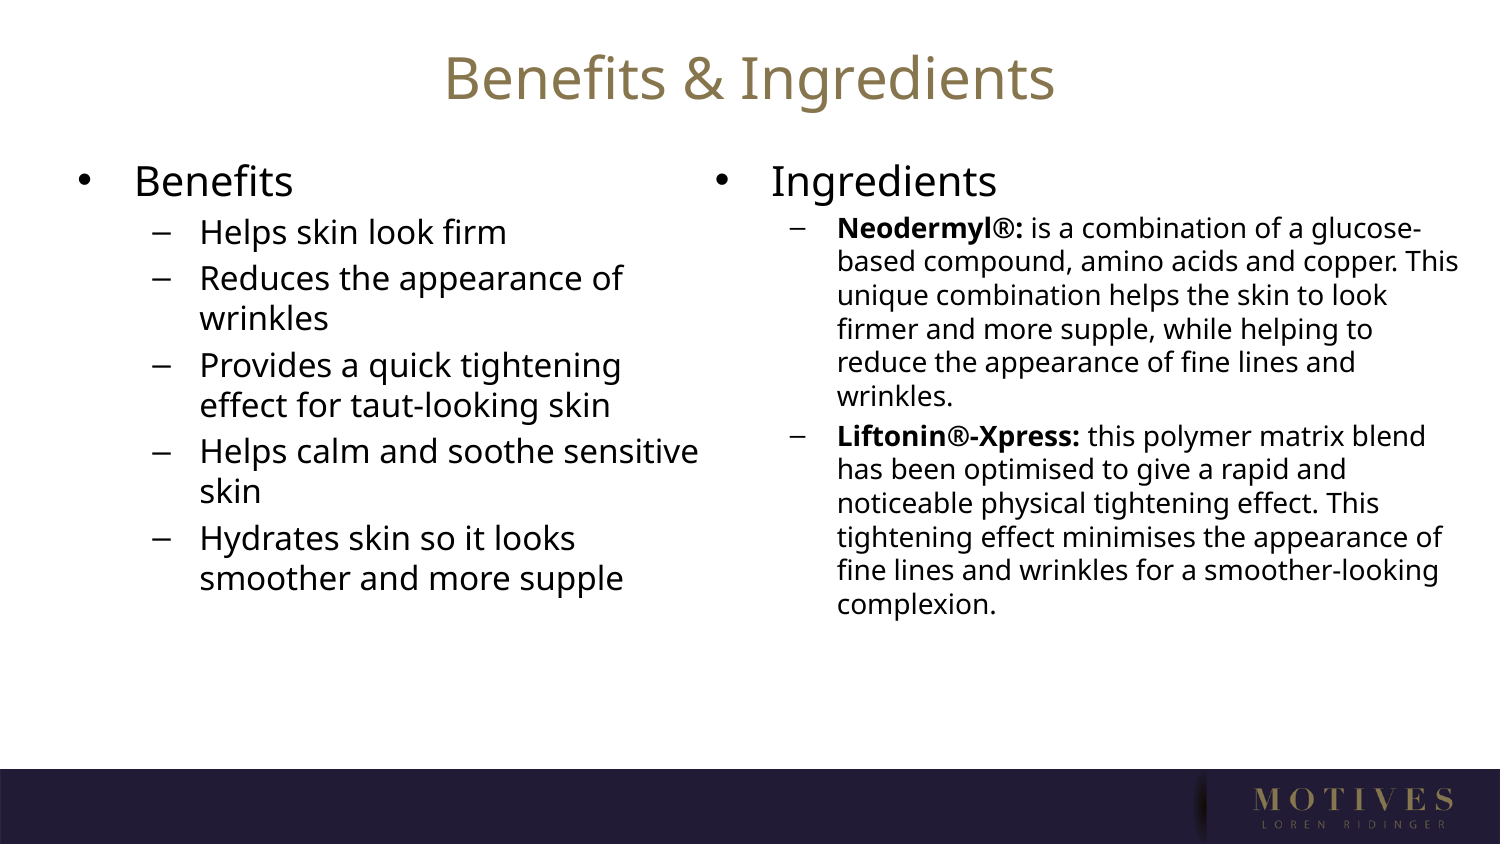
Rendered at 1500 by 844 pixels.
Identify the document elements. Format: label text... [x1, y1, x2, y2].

text_box Ingredients Neodermyl®: is a combination of a glucose-based compound, amino acids and copper. This unique combination helps the skin to look firmer and more supple, while helping to reduce the appearance of fine lines and wrinkles. Liftonin®-Xpress: this polymer matrix blend has been optimised to give a rapid and noticeable physical tightening effect. This tightening effect minimises the appearance of fine lines and wrinkles for a smoother-looking complexion. [699, 146, 1475, 710]
title Benefits & Ingredients [0, 33, 1500, 175]
picture [0, 769, 1500, 844]
text_box Benefits Helps skin look firm Reduces the appearance of wrinkles Provides a quick tightening effect for taut-looking skin Helps calm and soothe sensitive skin Hydrates skin so it looks smoother and more supple [62, 146, 699, 633]
